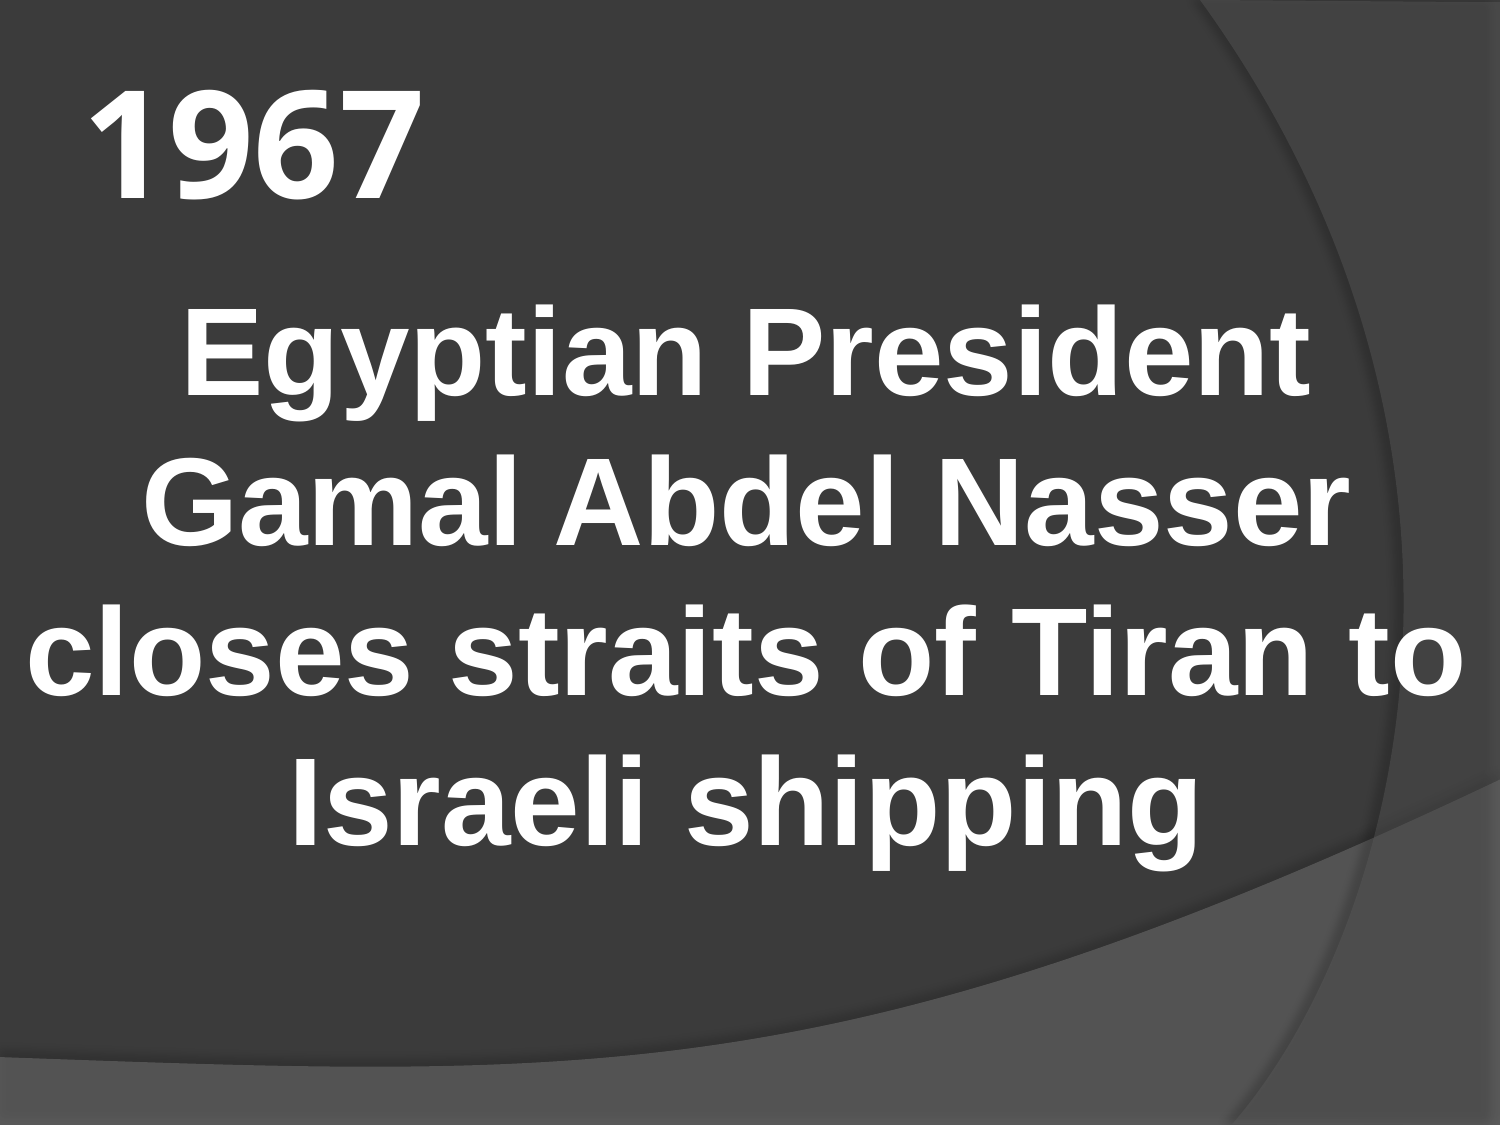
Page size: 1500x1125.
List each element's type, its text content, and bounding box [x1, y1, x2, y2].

title 1967 [75, 45, 1300, 233]
list Egyptian President Gamal Abdel Nasser closes straits of Tiran to Israeli shipping [0, 262, 1488, 1125]
